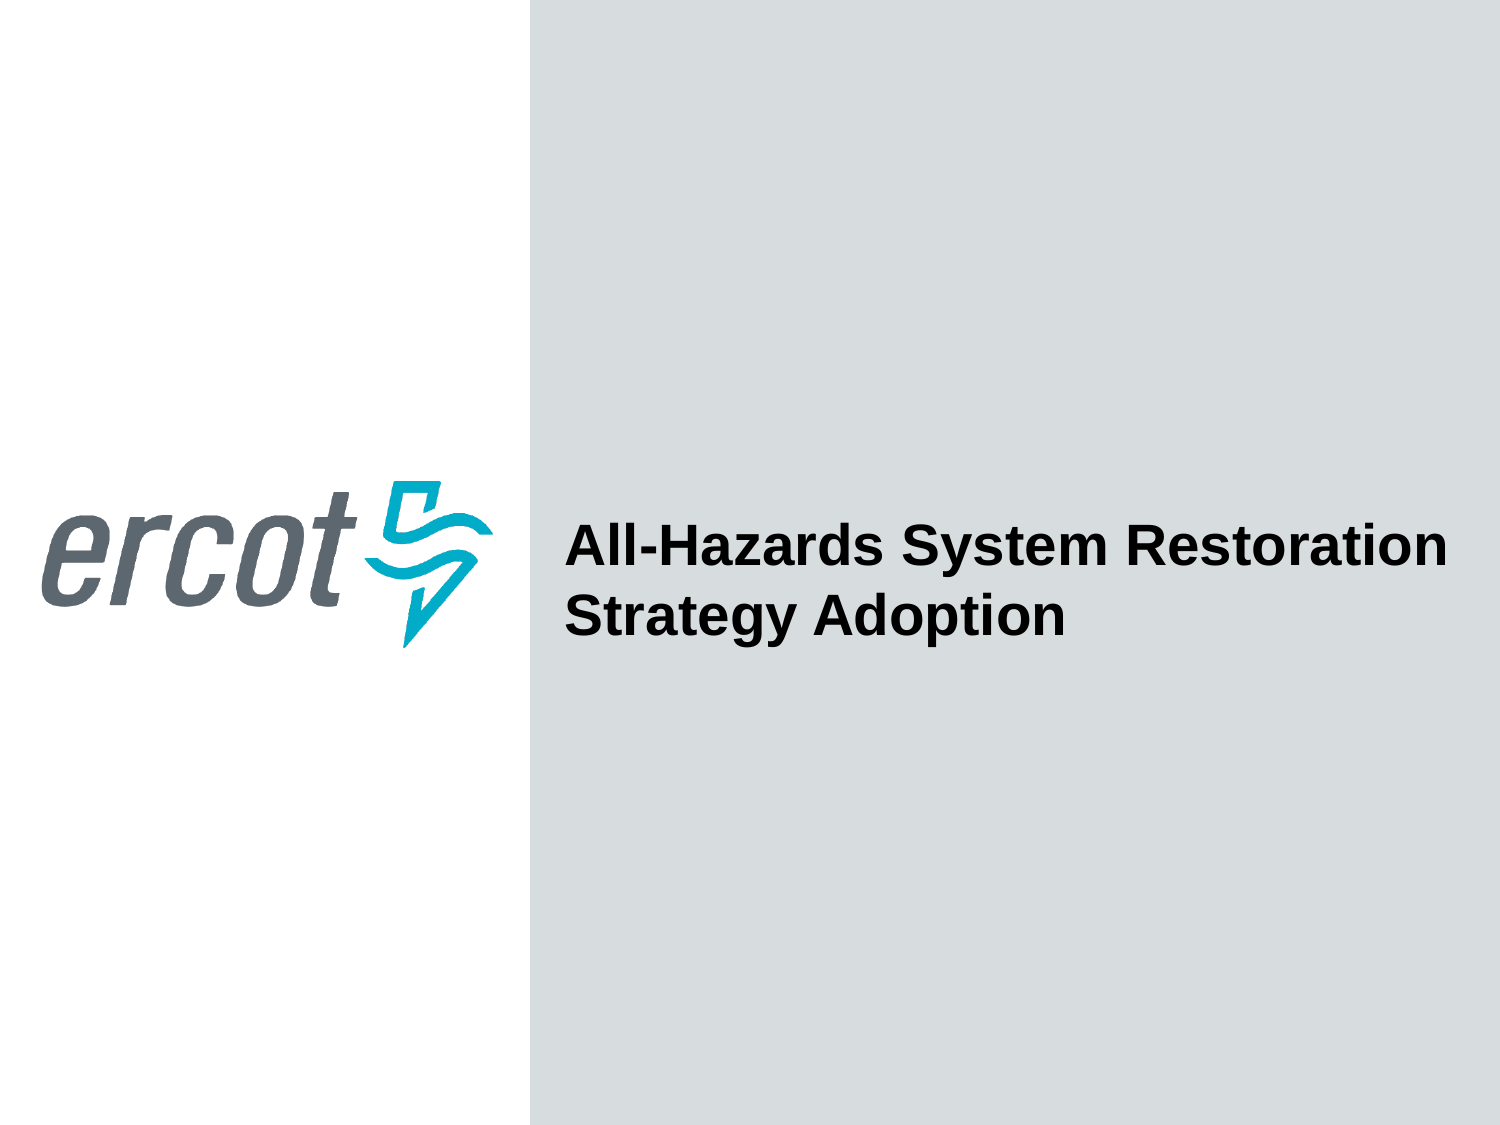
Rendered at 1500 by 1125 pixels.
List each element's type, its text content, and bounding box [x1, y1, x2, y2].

text_box All-Hazards System Restoration Strategy Adoption [549, 499, 1475, 655]
picture [32, 471, 501, 654]
